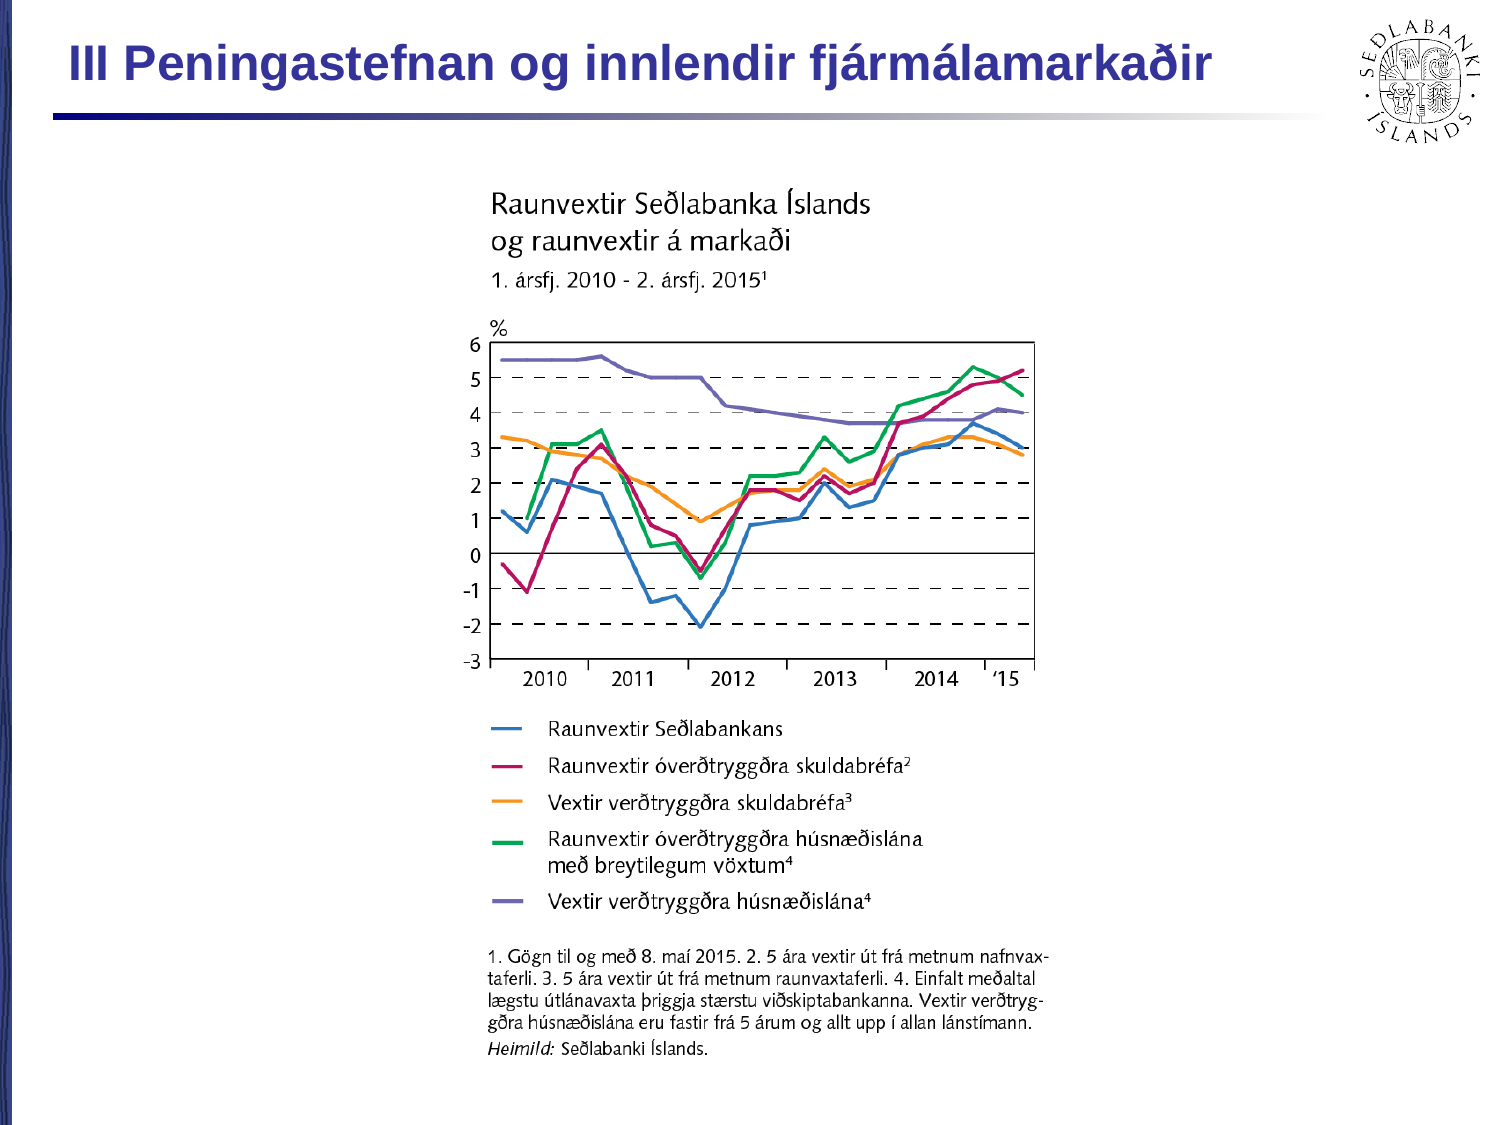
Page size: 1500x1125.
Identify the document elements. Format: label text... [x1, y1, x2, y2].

picture [0, 0, 12, 1125]
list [463, 148, 1049, 1059]
picture [1357, 18, 1482, 149]
title III Peningastefnan og innlendir fjármálamarkaðir [52, 10, 1330, 111]
